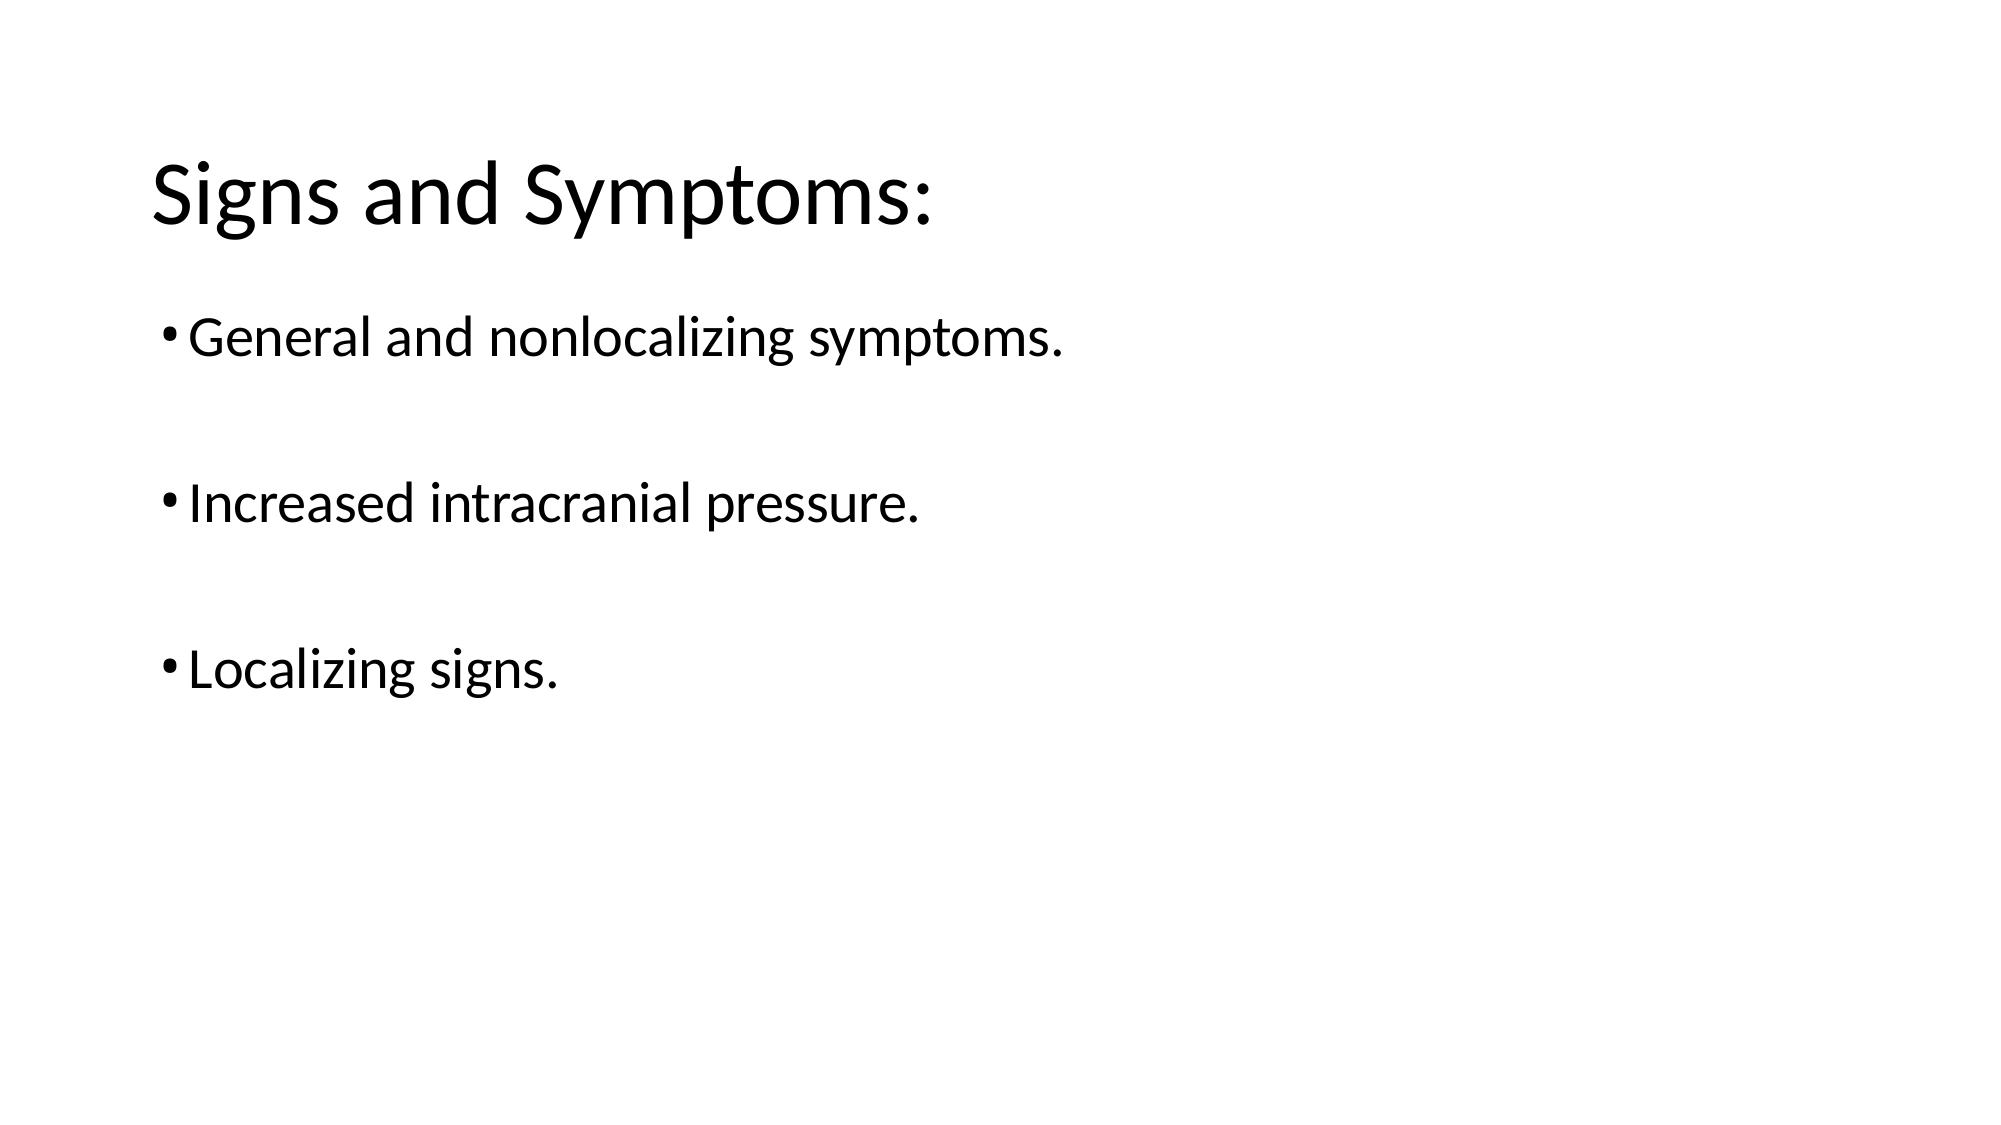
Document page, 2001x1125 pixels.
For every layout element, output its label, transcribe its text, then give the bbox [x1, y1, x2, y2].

title Signs and Symptoms: [149, 130, 940, 321]
text_box General and nonlocalizing symptoms. Increased intracranial pressure. Localizing signs. [158, 295, 1074, 700]
